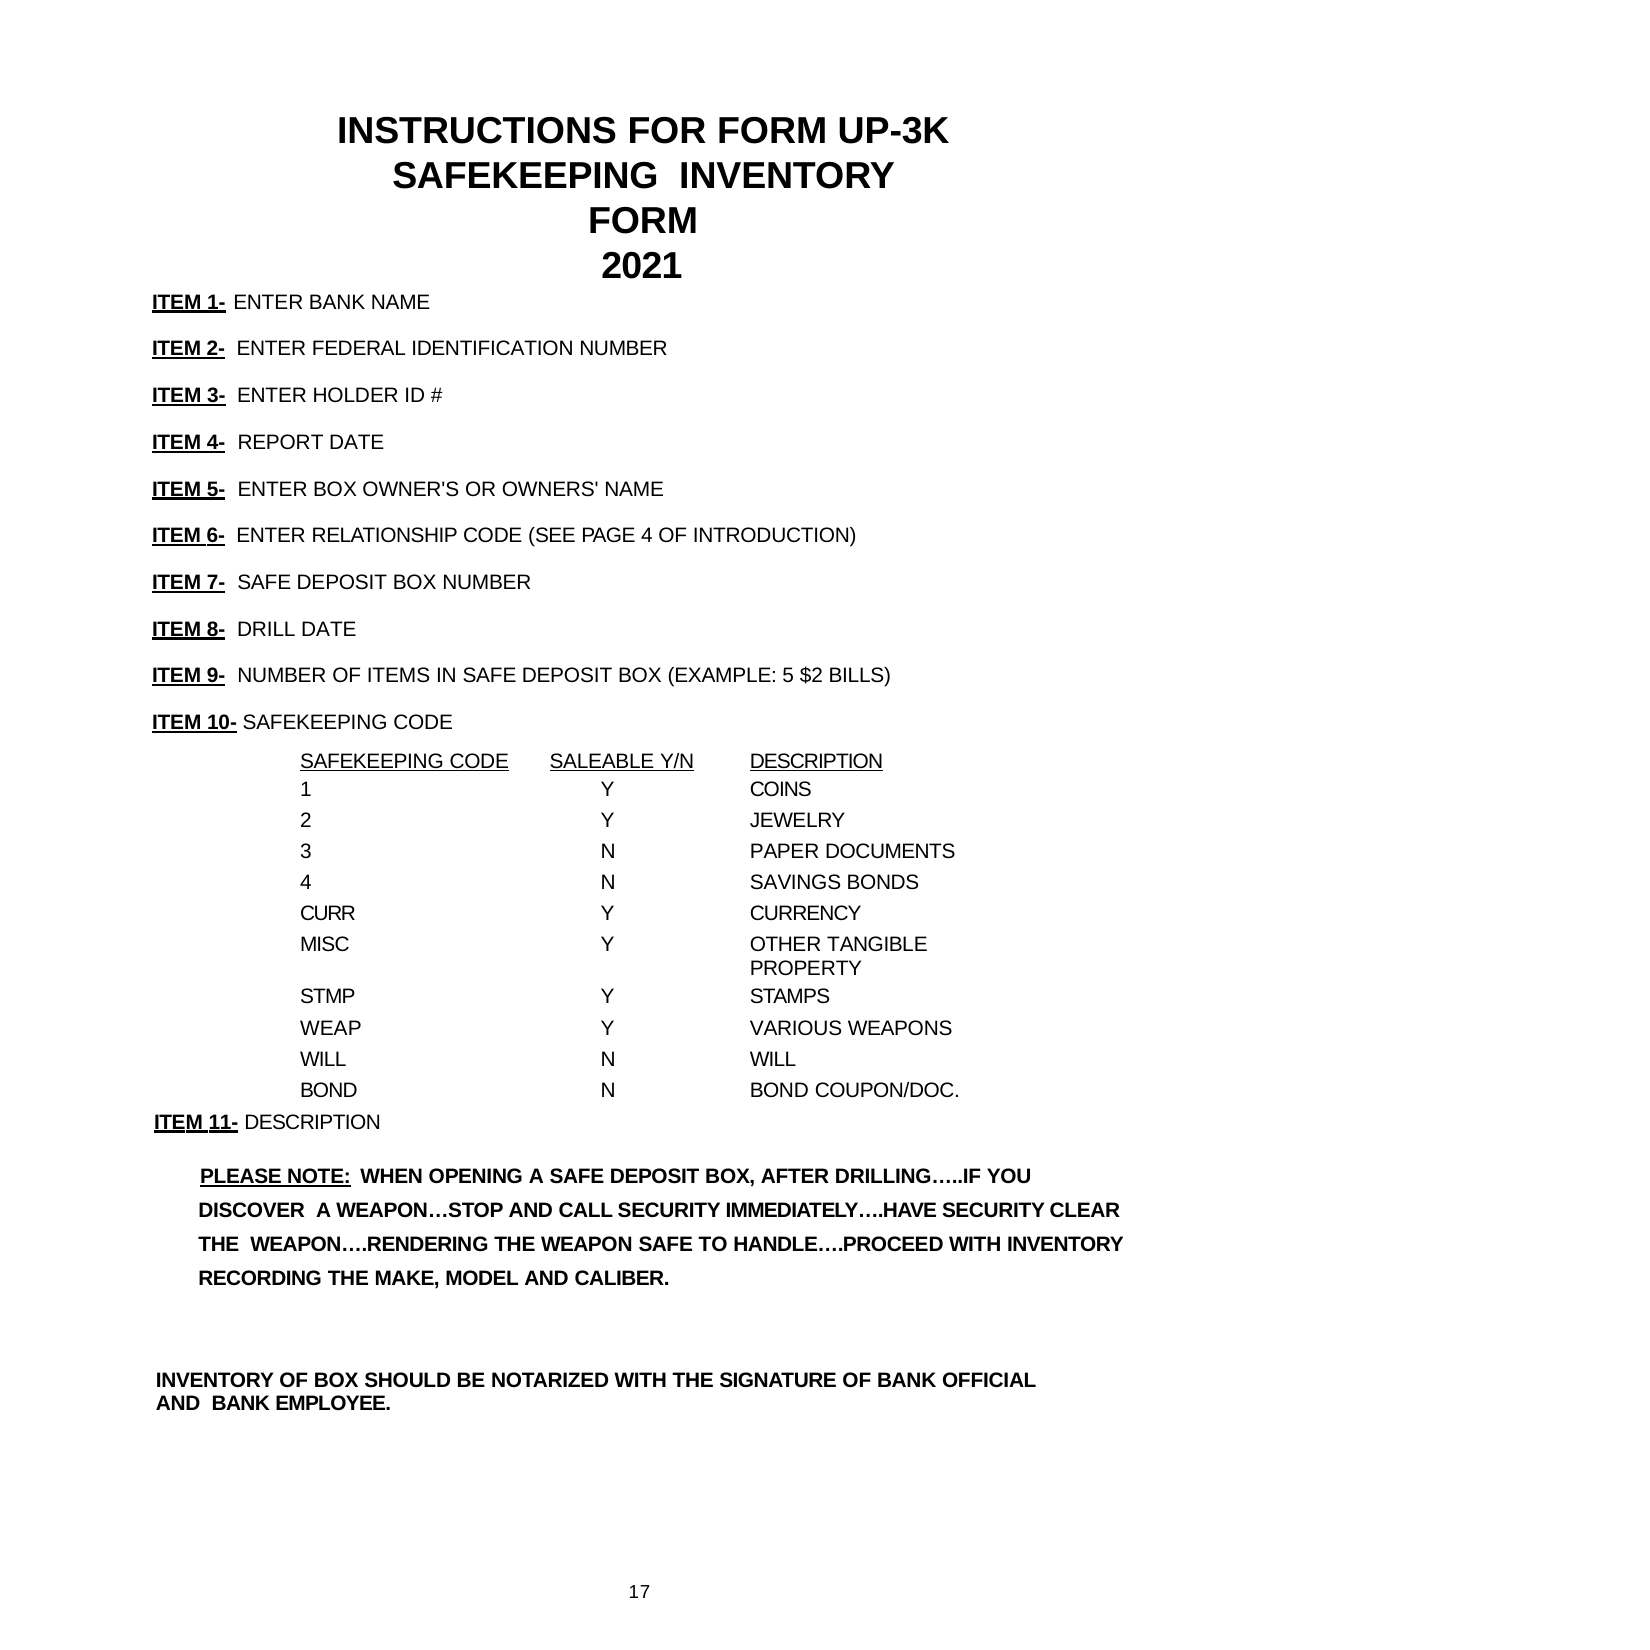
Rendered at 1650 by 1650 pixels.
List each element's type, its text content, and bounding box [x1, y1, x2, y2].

table_cell WILL [723, 1046, 1044, 1077]
table_cell 3 [295, 837, 529, 869]
table_cell Y [529, 776, 723, 806]
table_header DESCRIPTION [723, 750, 1044, 776]
table_cell Y [529, 806, 723, 837]
text_box 17 [626, 1577, 654, 1603]
table_cell SAVINGS BONDS [723, 869, 1044, 900]
table_cell STMP [295, 983, 529, 1014]
table_cell WEAP [295, 1014, 529, 1046]
table_cell WILL [295, 1046, 529, 1077]
table_cell 4 [295, 869, 529, 900]
table_cell BOND COUPON/DOC. [723, 1077, 1044, 1104]
table_cell CURR [295, 900, 529, 931]
table_cell COINS [723, 776, 1044, 806]
table_cell 1 [295, 776, 529, 806]
table_cell N [529, 837, 723, 869]
table_cell CURRENCY [723, 900, 1044, 931]
table_cell Y [529, 983, 723, 1014]
table_cell STAMPS [723, 983, 1044, 1014]
table_cell Y [529, 900, 723, 931]
table_cell PAPER DOCUMENTS [723, 837, 1044, 869]
table_cell Y [529, 931, 723, 983]
text_box INSTRUCTIONS FOR FORM UP-3K SAFEKEEPING INVENTORY FORM 2021 ITEM 1- ENTER BANK NAME ITEM 2- ENTER FEDERAL IDENTIFICATION NUMBER ITEM 3- ENTER HOLDER ID # ITEM 4- REPORT DATE ITEM 5- ENTER BOX OWNER'S OR OWNERS' NAME ITEM 6- ENTER RELATIONSHIP CODE (SEE PAGE 4 OF INTRODUCTION) ITEM 7- SAFE DEPOSIT BOX NUMBER ITEM 8- DRILL DATE ITEM 9- NUMBER OF ITEMS IN SAFE DEPOSIT BOX (EXAMPLE: 5 $2 BILLS) ITEM 10- SAFEKEEPING CODE [150, 104, 951, 734]
table_cell OTHER TANGIBLE PROPERTY [723, 931, 1044, 983]
table_cell N [529, 1046, 723, 1077]
table_cell N [529, 869, 723, 900]
table_cell BOND [295, 1077, 529, 1104]
table_cell JEWELRY [723, 806, 1044, 837]
text_box INVENTORY OF BOX SHOULD BE NOTARIZED WITH THE SIGNATURE OF BANK OFFICIAL AND BANK EMPLOYEE. [153, 1363, 1076, 1415]
table_cell N [529, 1077, 723, 1104]
table_header SALEABLE Y/N [529, 750, 723, 776]
table_cell 2 [295, 806, 529, 837]
table_cell MISC [295, 931, 529, 983]
text_box ITEM 11- DESCRIPTION PLEASE NOTE: WHEN OPENING A SAFE DEPOSIT BOX, AFTER DRILLING…..IF YOU DISCOVER A WEAPON…STOP AND CALL SECURITY IMMEDIATELY….HAVE SECURITY CLEAR THE WEAPON….RENDERING THE WEAPON SAFE TO HANDLE….PROCEED WITH INVENTORY RECORDING THE MAKE, MODEL AND CALIBER. [152, 1106, 1142, 1290]
table_header SAFEKEEPING CODE [295, 750, 529, 776]
table_cell Y [529, 1014, 723, 1046]
table_cell VARIOUS WEAPONS [723, 1014, 1044, 1046]
